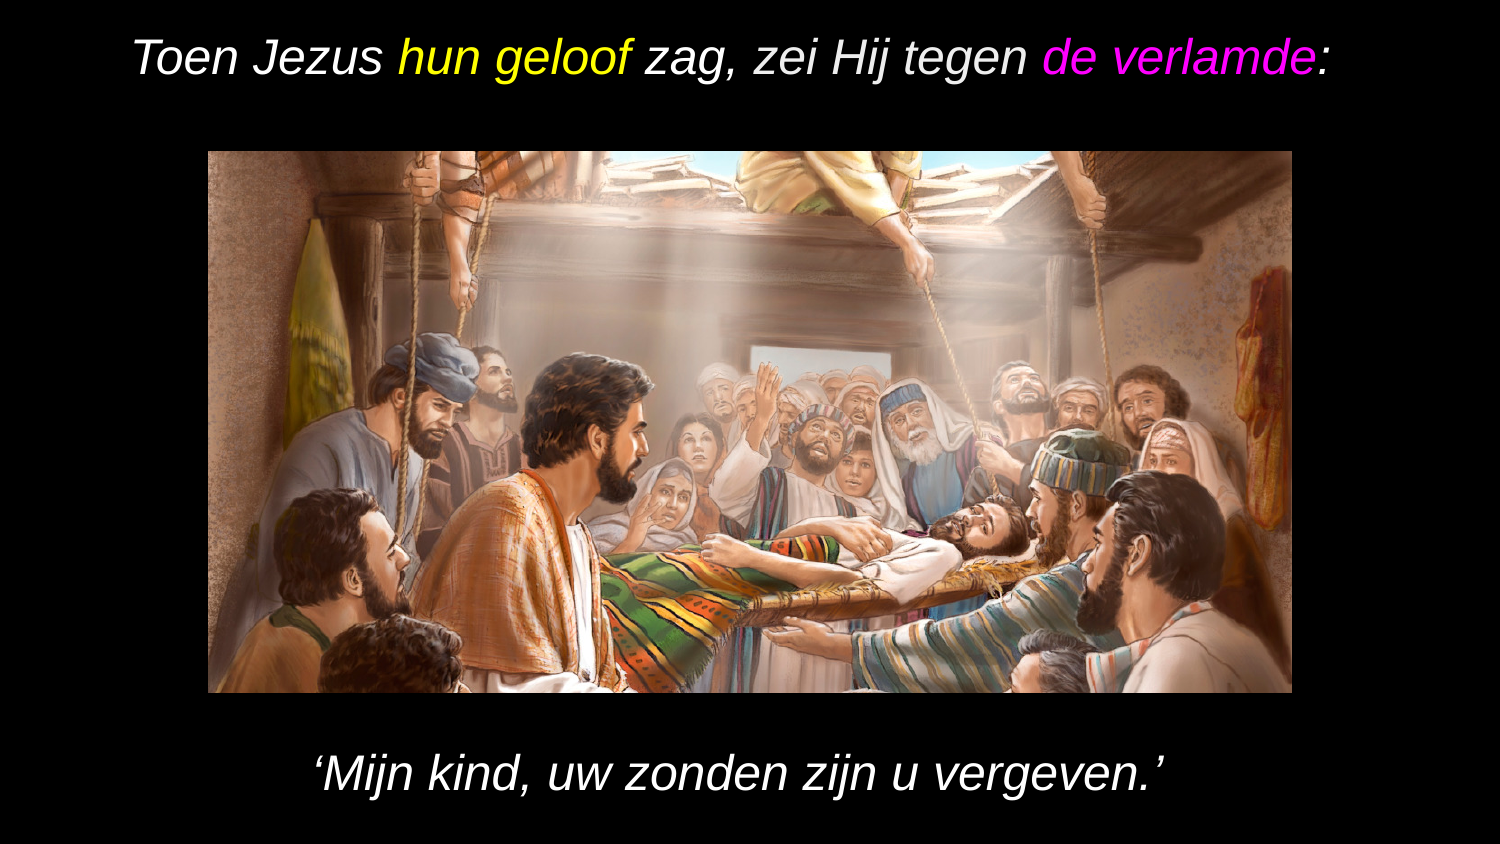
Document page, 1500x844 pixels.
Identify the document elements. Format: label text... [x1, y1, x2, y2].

picture [208, 150, 1292, 693]
text_box Toen Jezus hun geloof zag, zei Hij tegen de verlamde: [25, 9, 1450, 100]
text_box ‘Mijn kind, uw zonden zijn u vergeven.’ [25, 725, 1450, 816]
